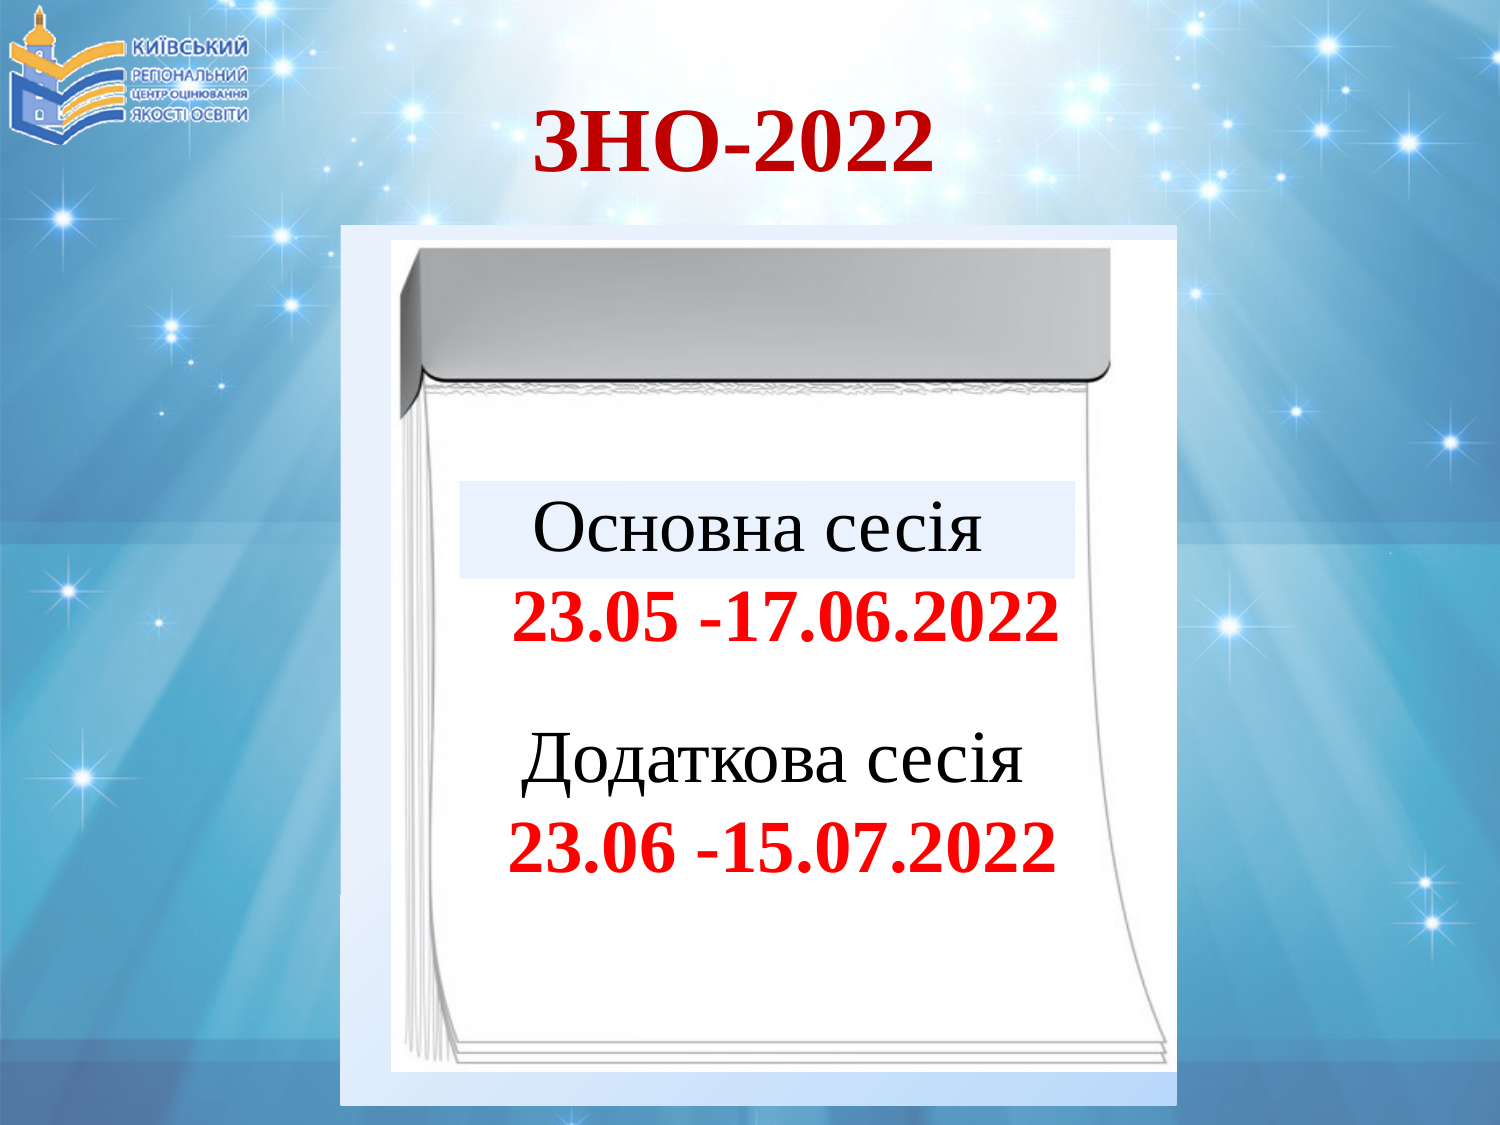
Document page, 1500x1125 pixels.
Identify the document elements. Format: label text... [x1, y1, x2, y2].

text_box [466, 57, 1068, 207]
picture [0, 0, 256, 145]
picture [391, 240, 1177, 1073]
text_box ЗНО-2022 [514, 72, 954, 198]
text_box Додаткова сесія 23.06 -15.07.2022 [382, 700, 386, 896]
text_box [340, 225, 1177, 1106]
